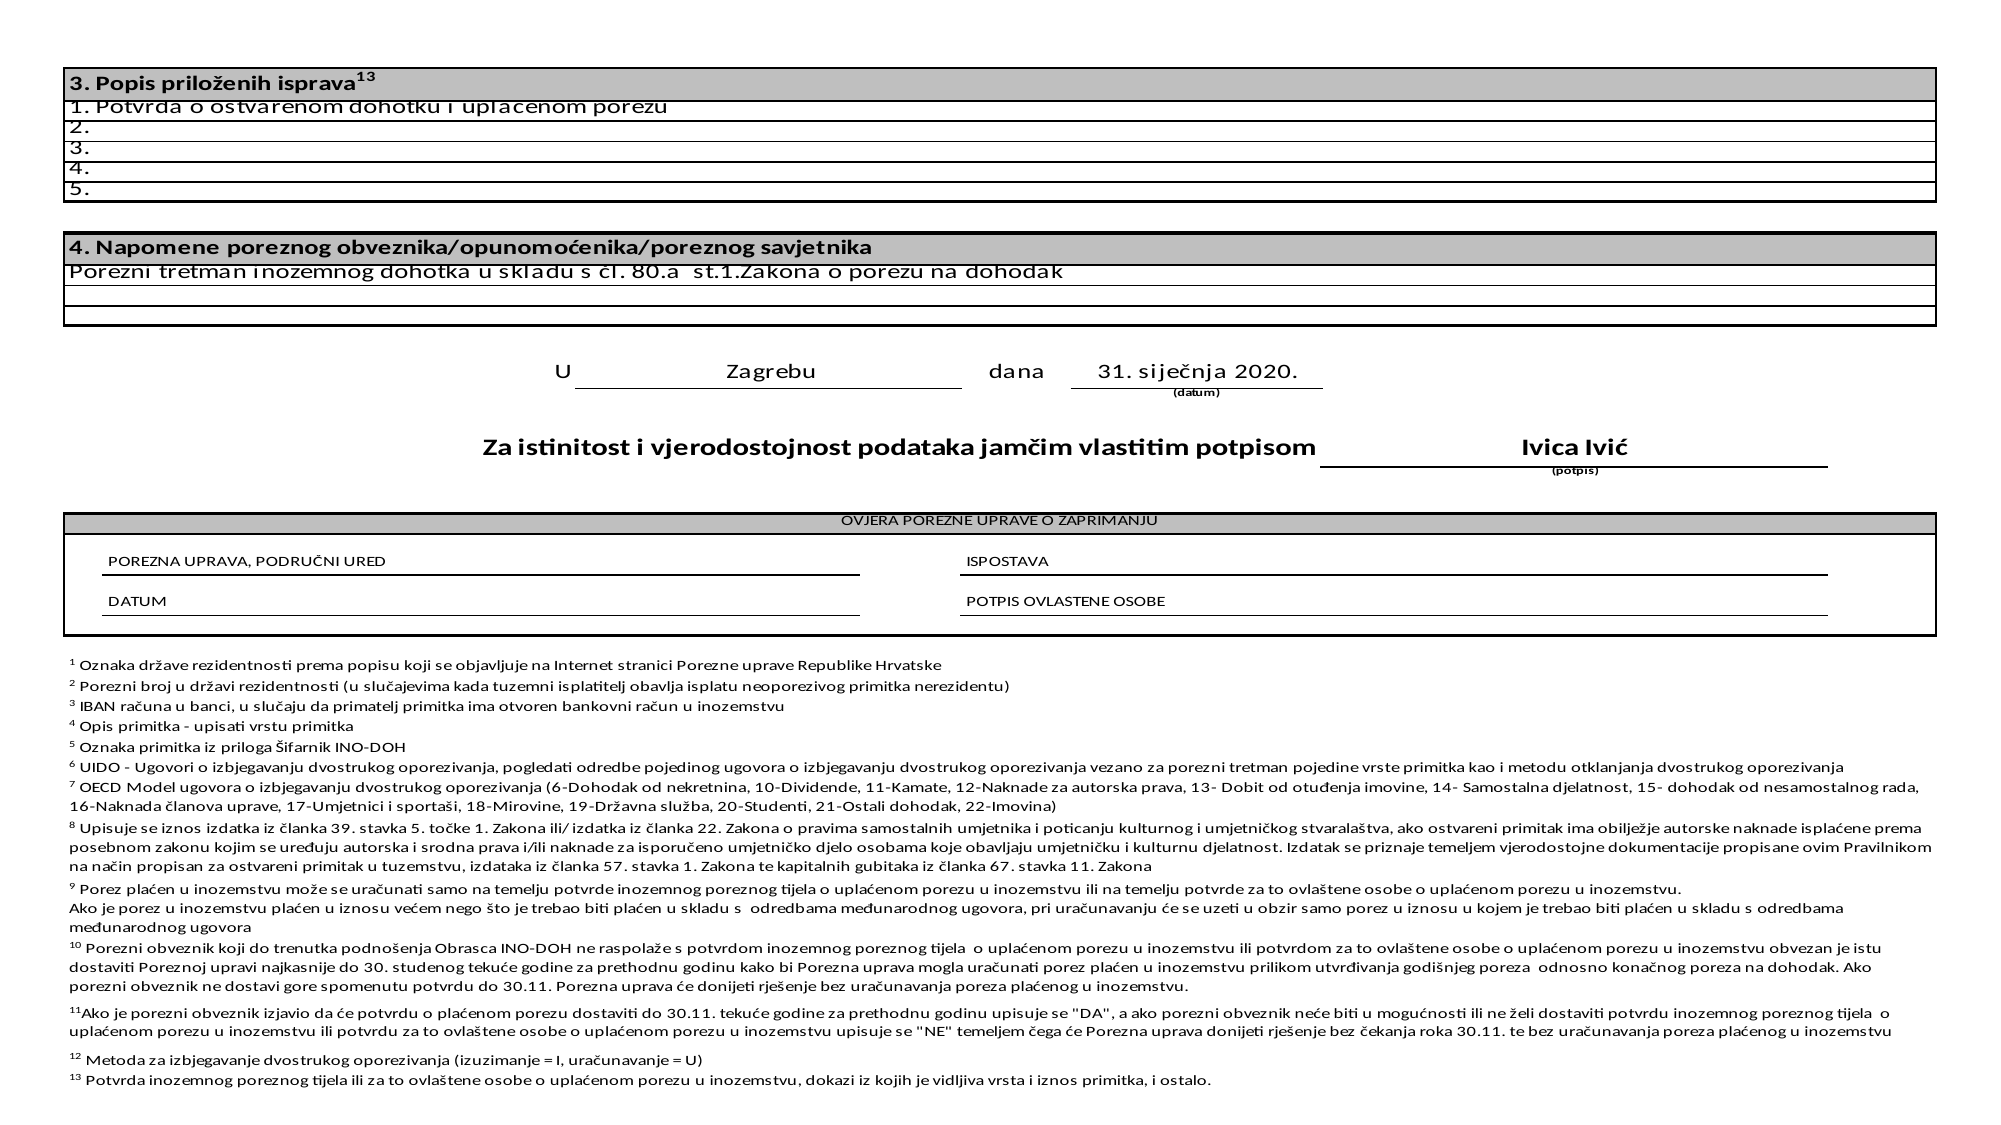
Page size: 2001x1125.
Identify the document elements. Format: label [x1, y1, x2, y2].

text_box [62, 67, 1939, 1125]
